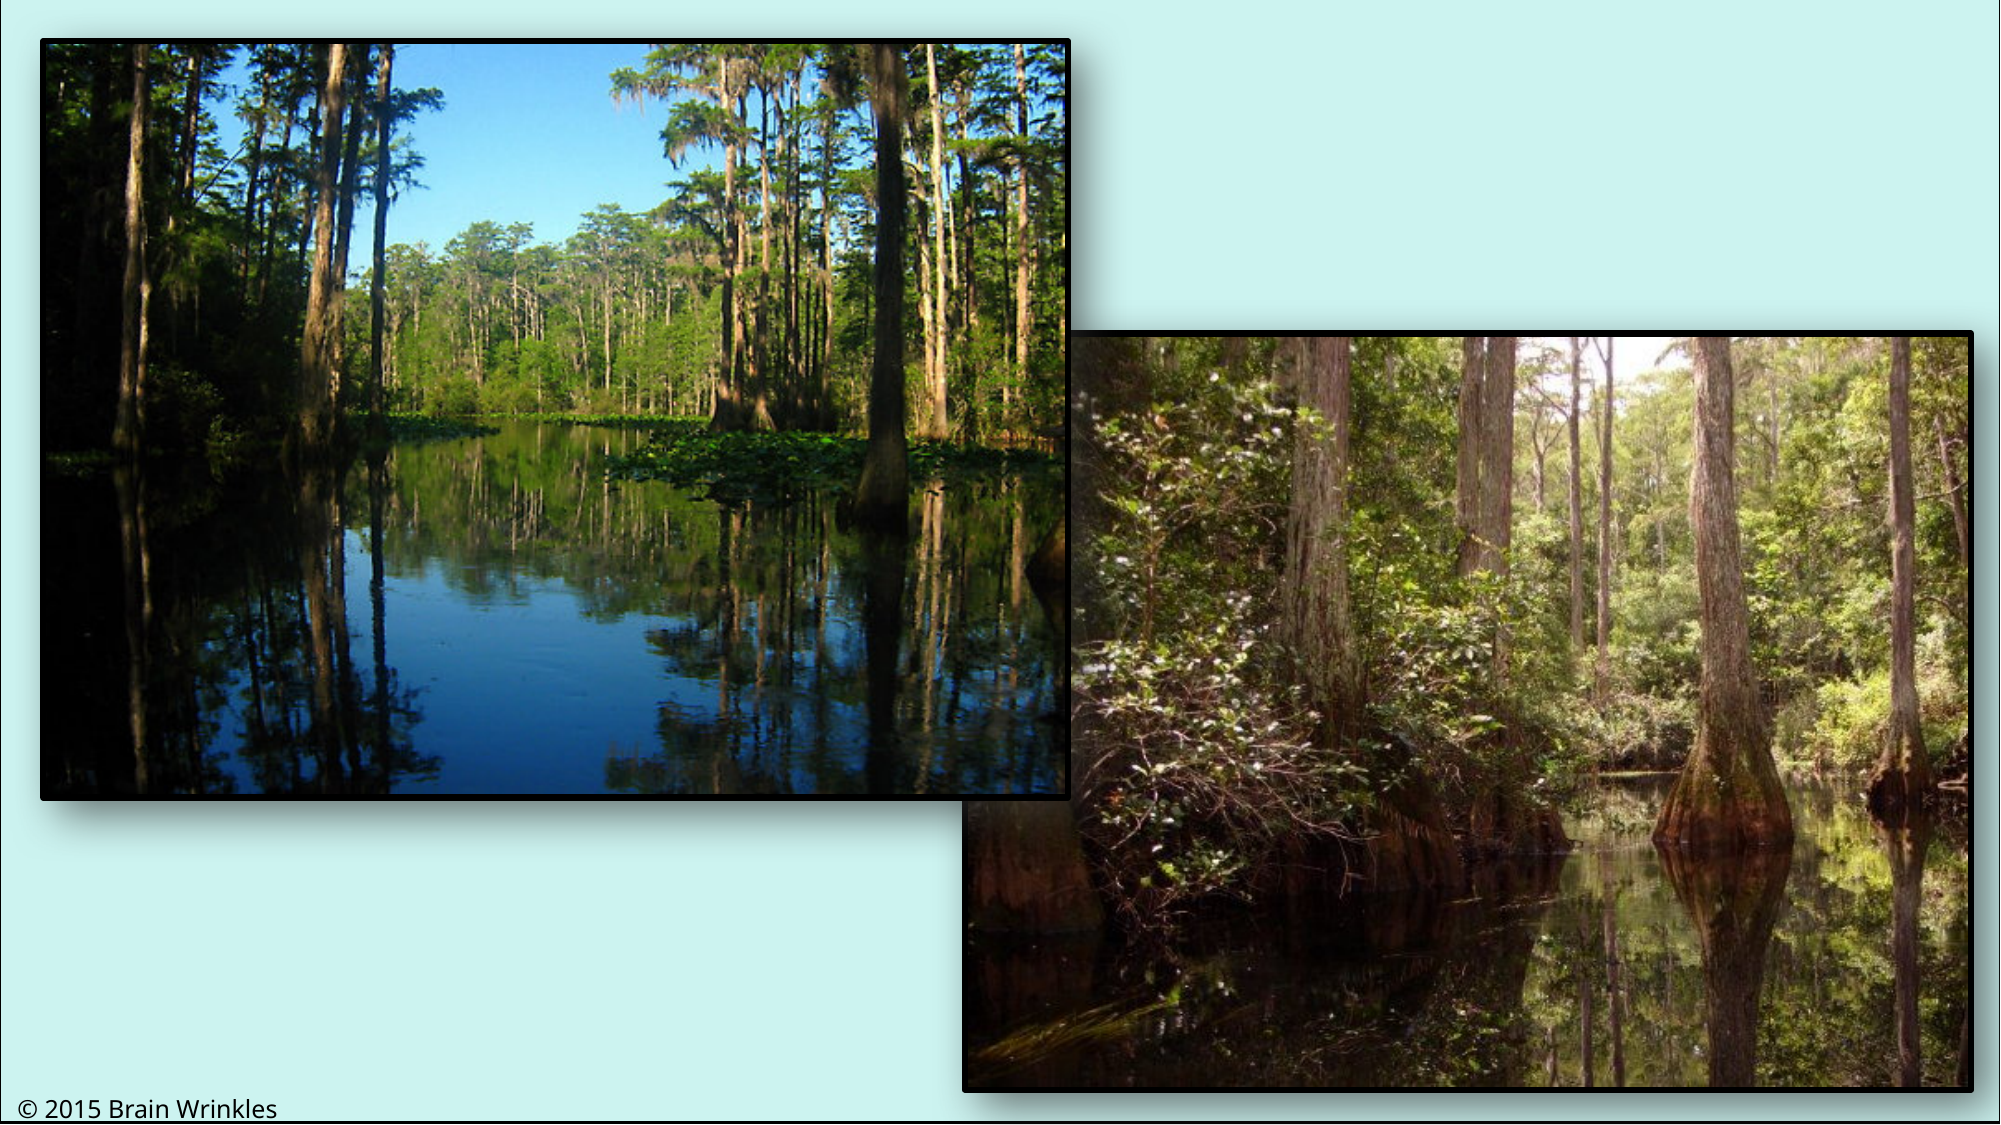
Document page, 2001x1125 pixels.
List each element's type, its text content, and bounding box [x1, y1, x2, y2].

picture [46, 44, 1968, 1087]
text_box [0, 0, 2000, 1124]
text_box © 2015 Brain Wrinkles [2, 1086, 438, 1125]
